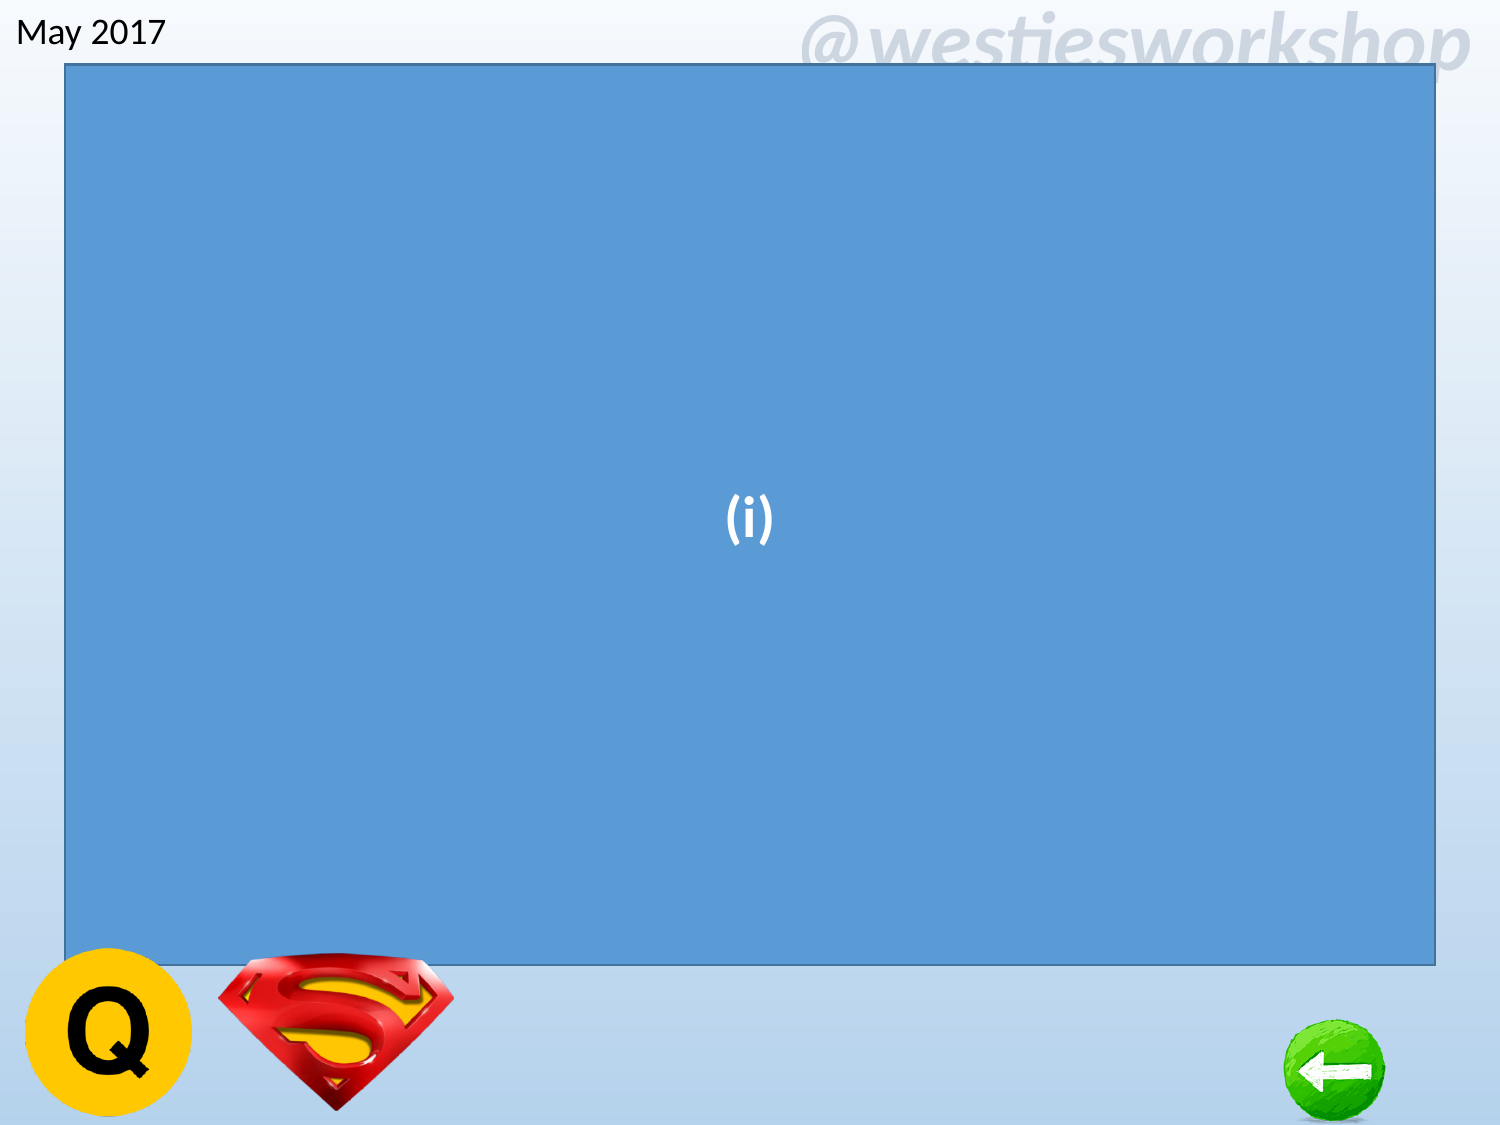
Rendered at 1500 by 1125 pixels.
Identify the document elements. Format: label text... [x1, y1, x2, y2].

picture [1281, 1019, 1387, 1125]
text_box May 2017 [1, 0, 182, 60]
picture [0, 66, 1436, 1125]
